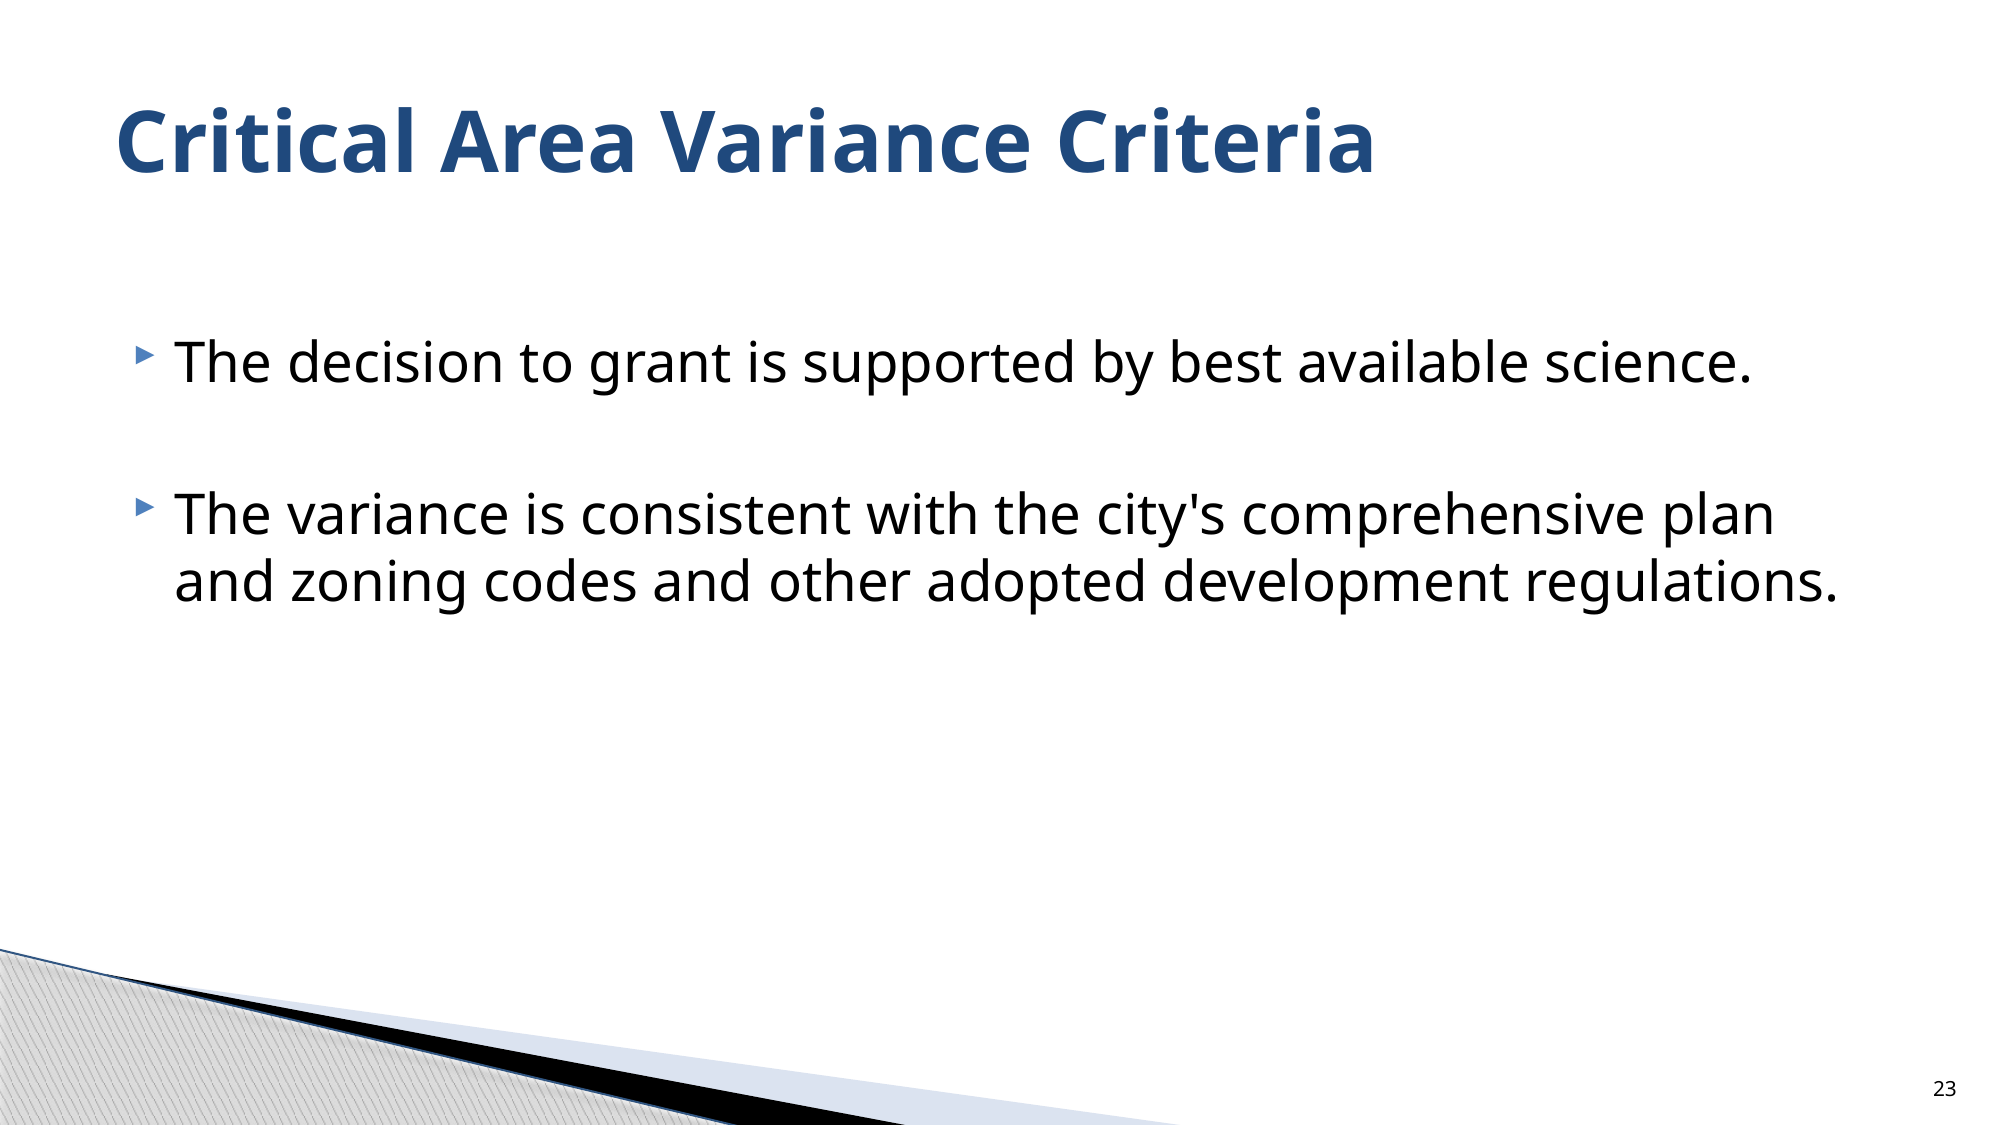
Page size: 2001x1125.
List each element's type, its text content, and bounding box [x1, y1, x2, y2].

slide_number 23 [1891, 1051, 1972, 1112]
title Critical Area Variance Criteria [99, 45, 1900, 233]
list The decision to grant is supported by best available science. The variance is consistent with the city's comprehensive plan and zoning codes and other adopted development regulations. [99, 243, 1900, 986]
